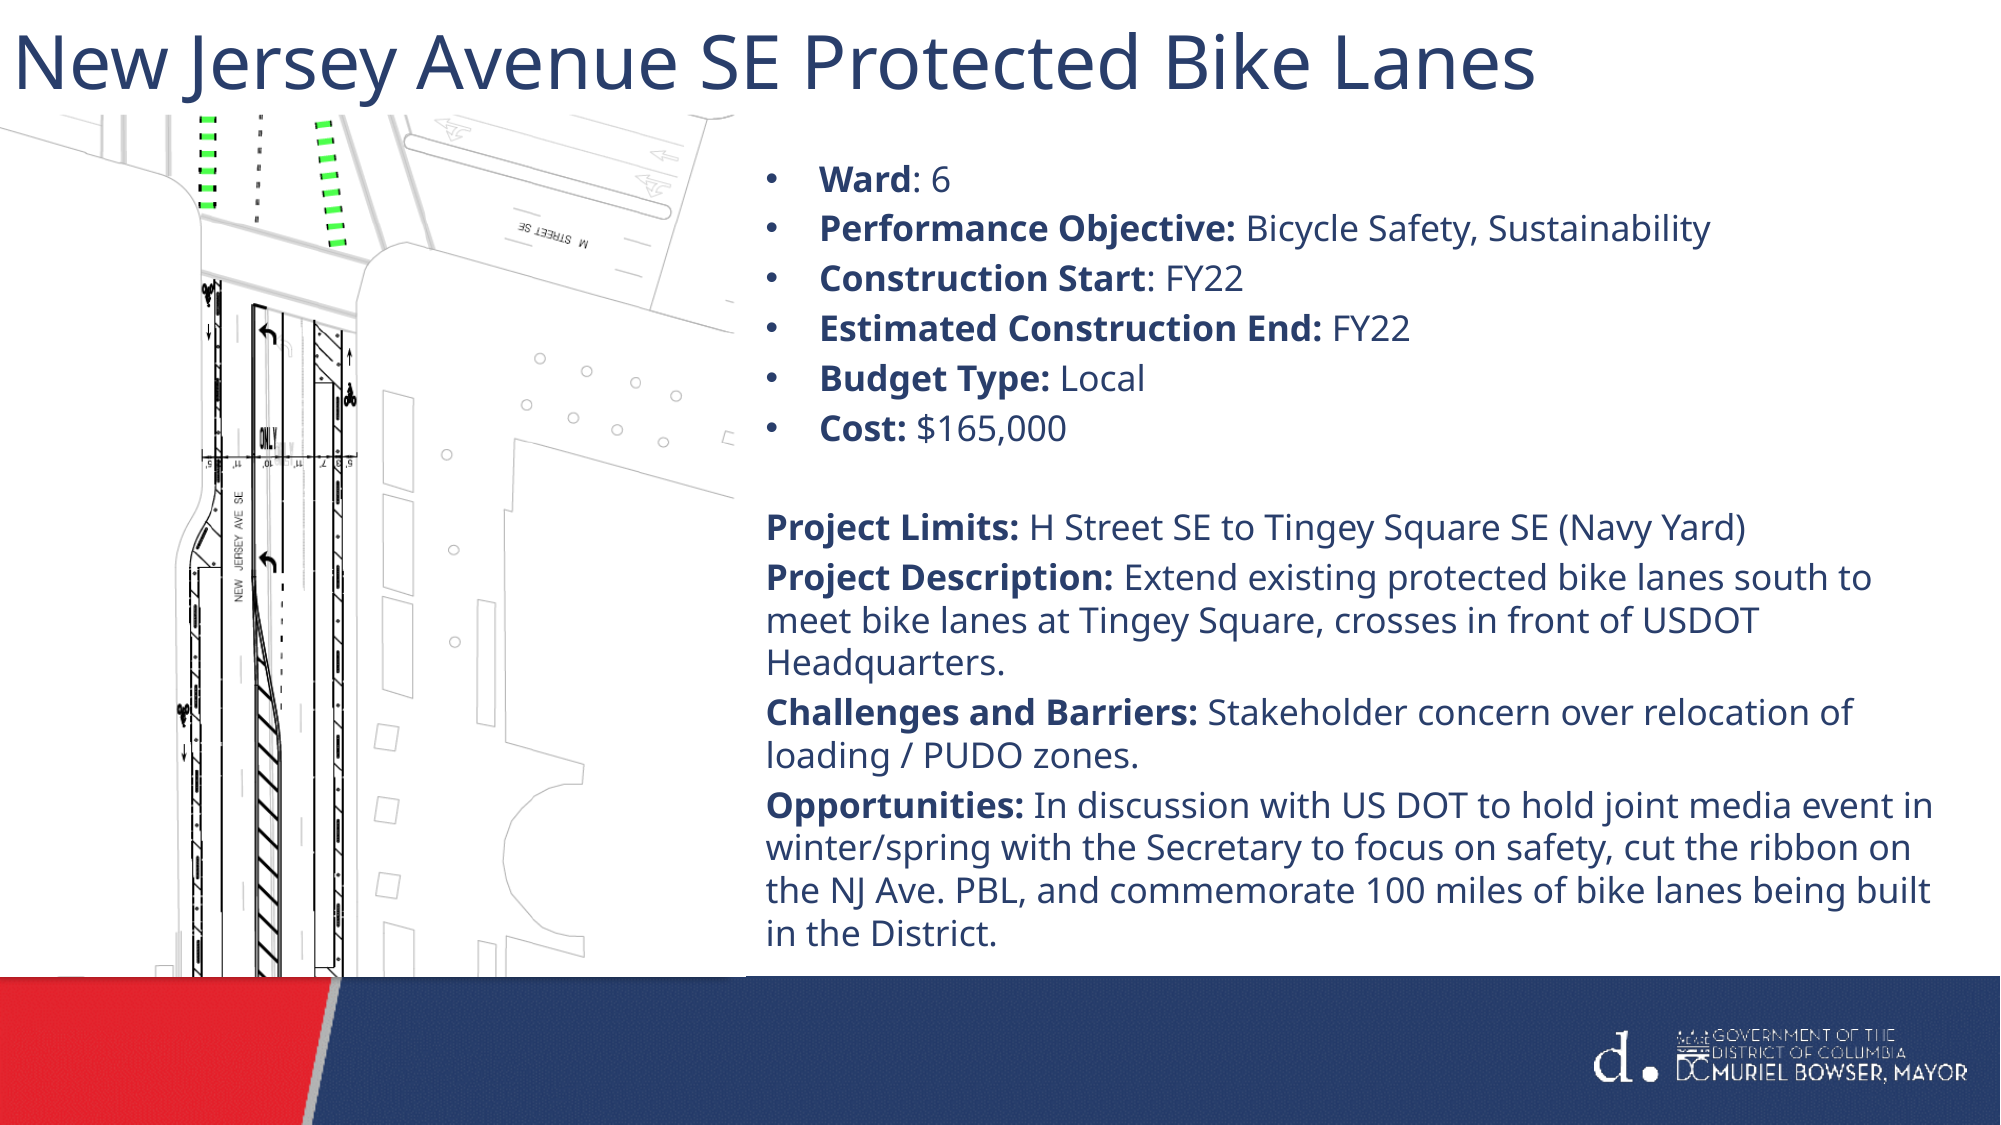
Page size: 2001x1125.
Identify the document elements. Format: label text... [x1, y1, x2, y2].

picture [0, 116, 2000, 1125]
title New Jersey Avenue SE Protected Bike Lanes [0, 0, 1994, 119]
list Ward: 6 Performance Objective: Bicycle Safety, Sustainability Construction Start: FY22 Estimated Construction End: FY22 Budget Type: Local Cost: $165,000 Project Limits: H Street SE to Tingey Square SE (Navy Yard) Project Description: Extend existing protected bike lanes south to meet bike lanes at Tingey Square, crosses in front of USDOT Headquarters. Challenges and Barriers: Stakeholder concern over relocation of loading / PUDO zones. Opportunities: In discussion with US DOT to hold joint media event in winter/spring with the Secretary to focus on safety, cut the ribbon on the NJ Ave. PBL, and commemorate 100 miles of bike lanes being built in the District. [750, 149, 1973, 963]
